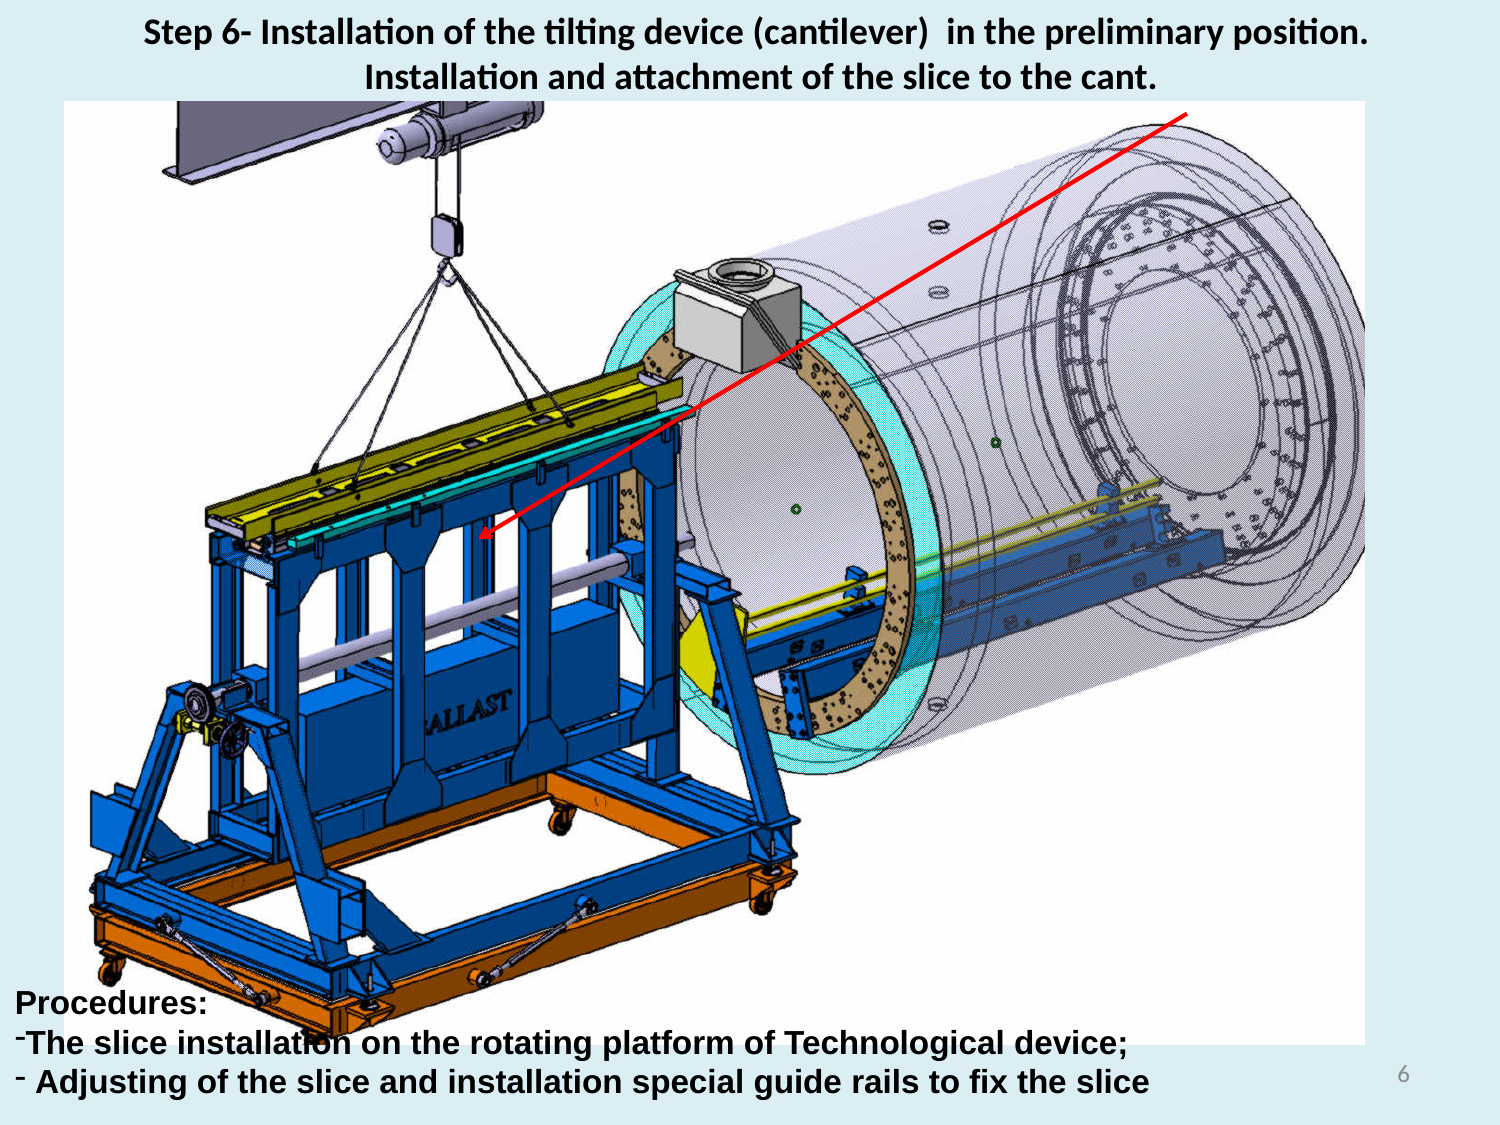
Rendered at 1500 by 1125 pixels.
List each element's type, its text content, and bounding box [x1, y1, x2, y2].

text_box Step 6- Installation of the tilting device (cantilever) in the preliminary position. Installation and attachment of the slice to the cant. [128, 0, 1394, 105]
text_box Procedures: The slice installation on the rotating platform of Technological device; Adjusting of the slice and installation special guide rails to fix the slice [0, 973, 1489, 1108]
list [64, 101, 1365, 1045]
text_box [478, 113, 1188, 540]
